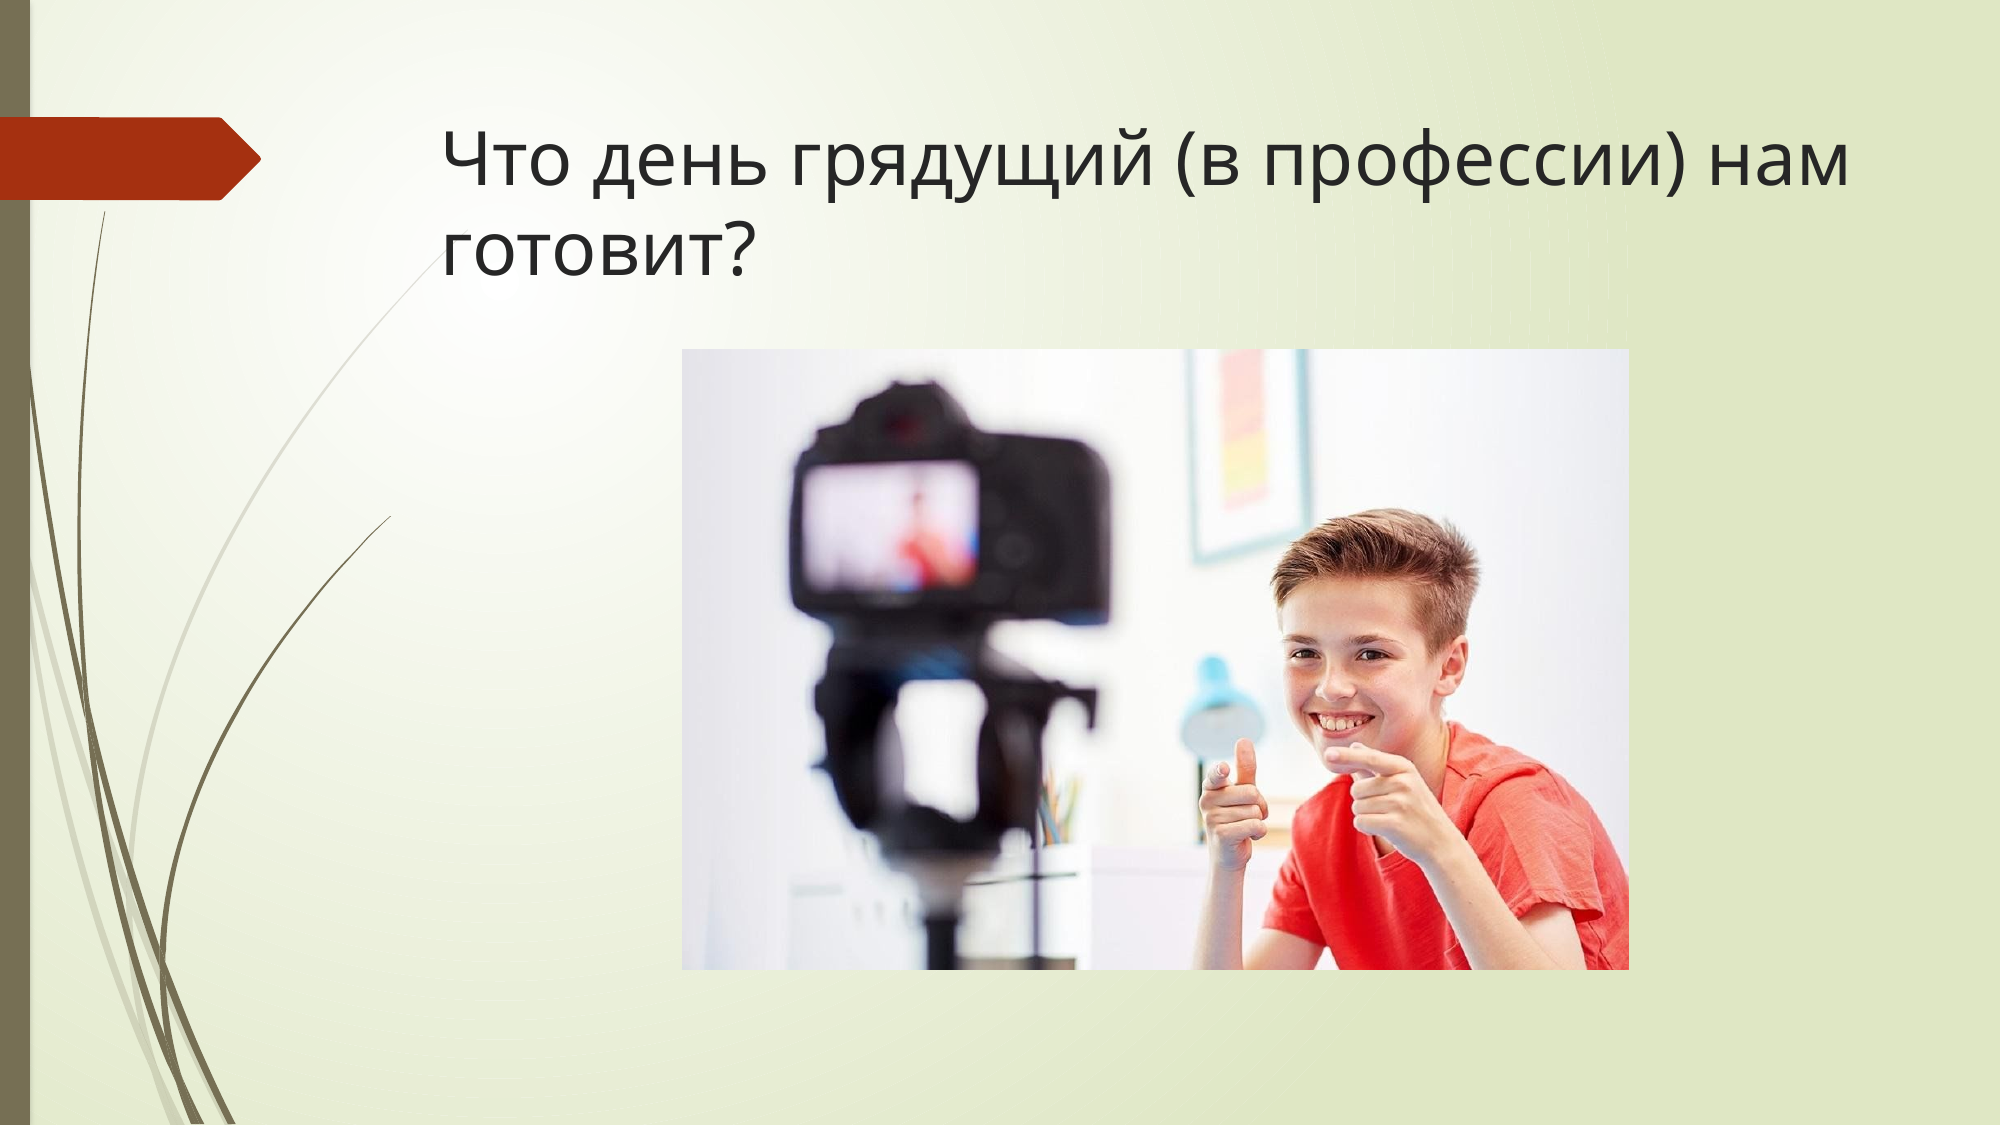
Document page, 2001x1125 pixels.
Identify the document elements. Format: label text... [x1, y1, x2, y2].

title Что день грядущий (в профессии) нам готовит? [425, 102, 1888, 313]
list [682, 349, 1630, 971]
